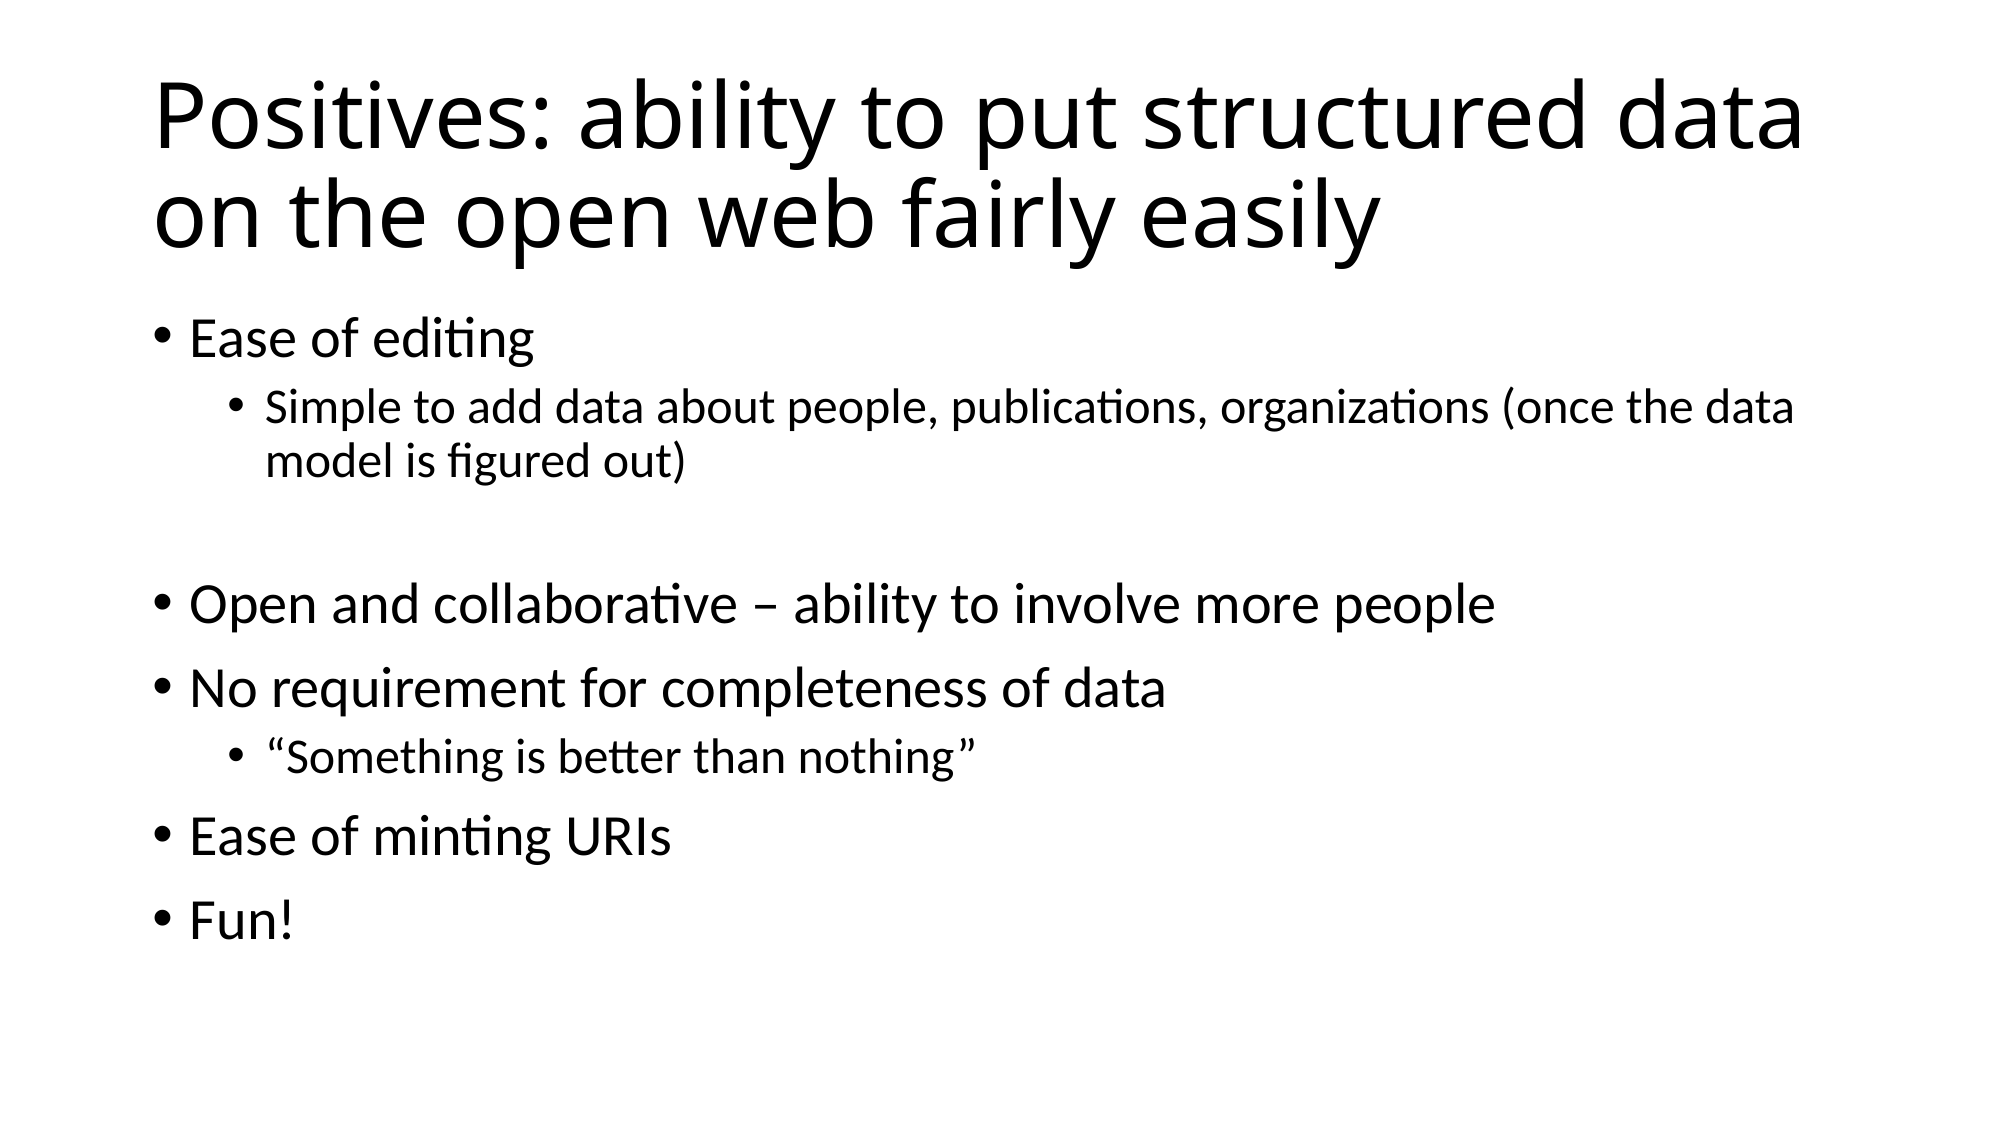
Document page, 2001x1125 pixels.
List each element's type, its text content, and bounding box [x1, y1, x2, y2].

list Ease of editing Simple to add data about people, publications, organizations (once the data model is figured out) Open and collaborative – ability to involve more people No requirement for completeness of data “Something is better than nothing” Ease of minting URIs Fun! [137, 299, 1863, 1014]
title Positives: ability to put structured data on the open web fairly easily [137, 59, 1863, 278]
